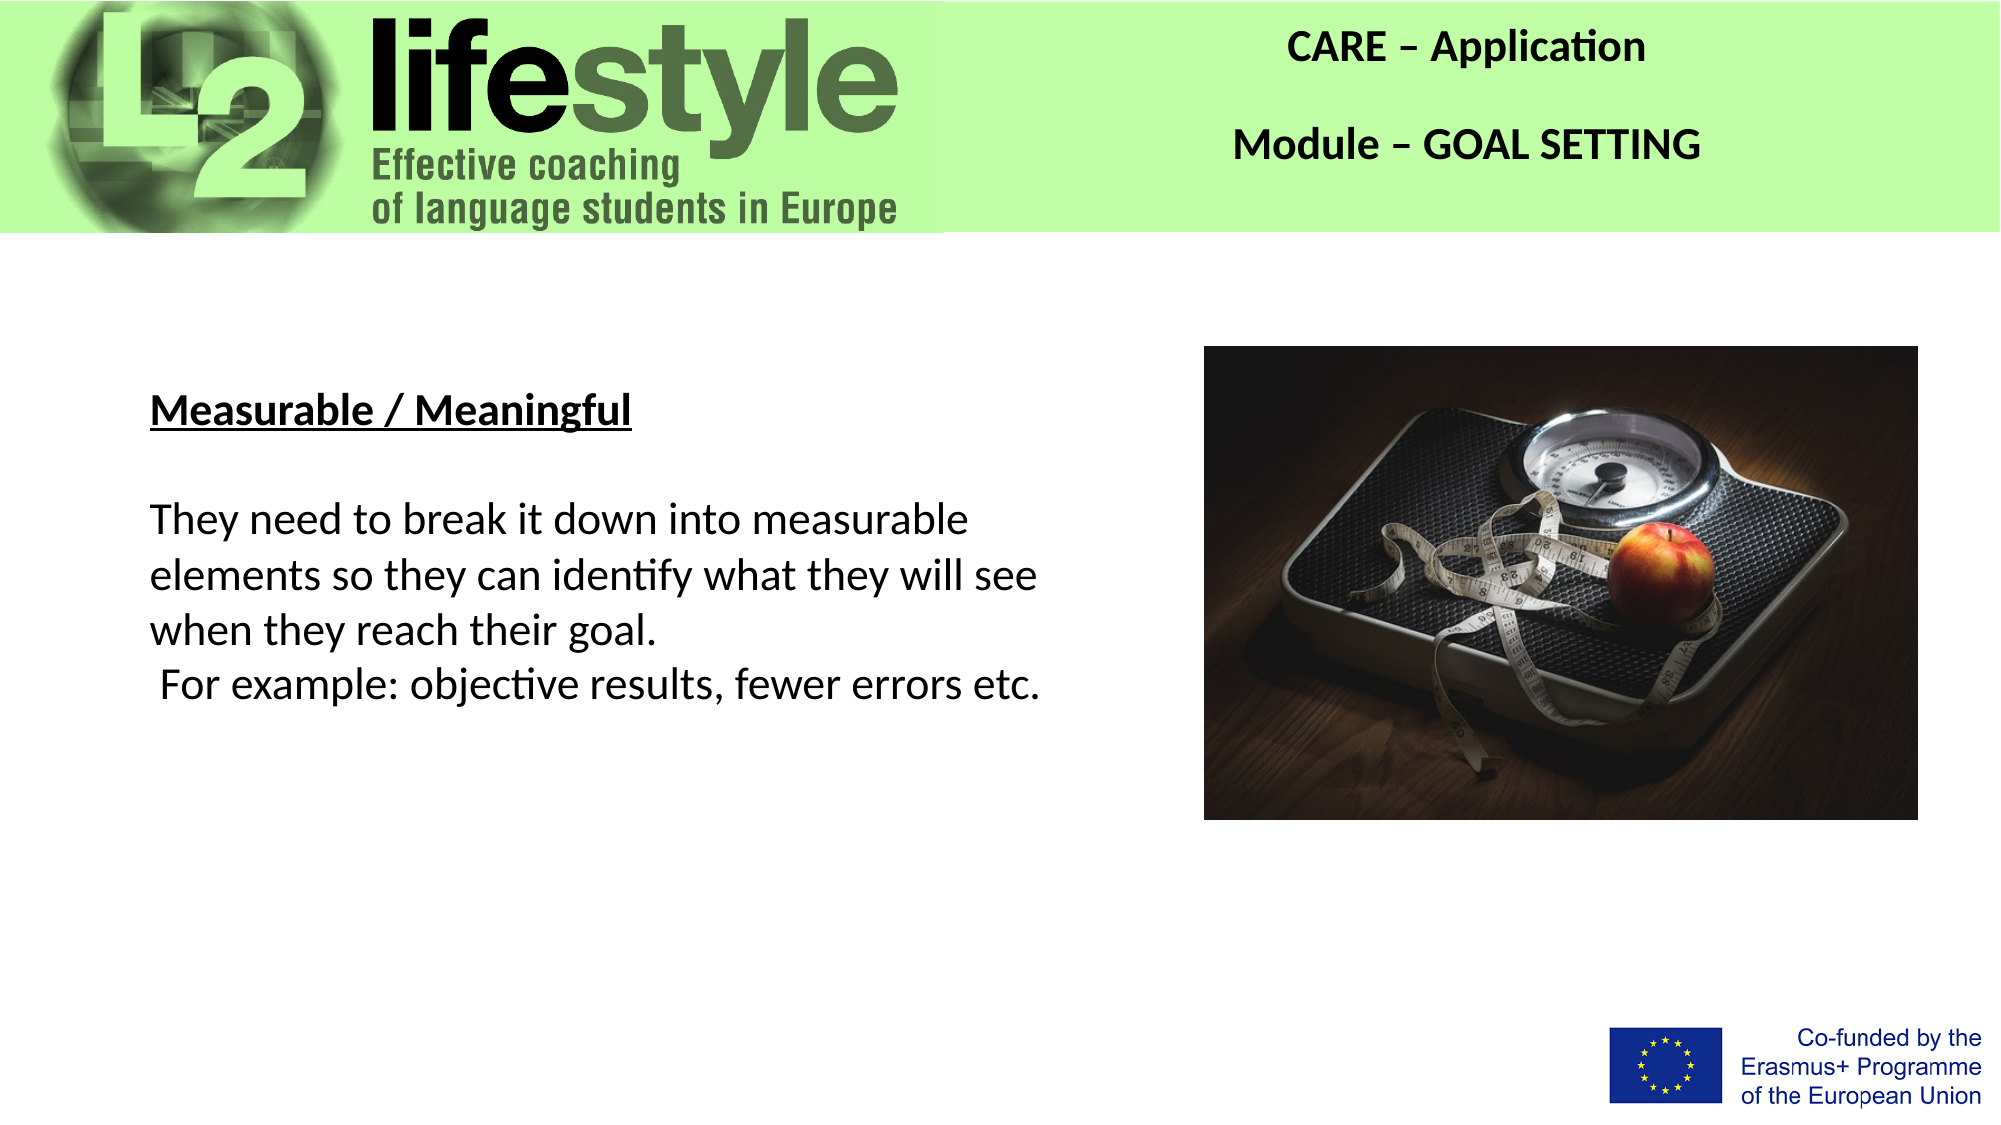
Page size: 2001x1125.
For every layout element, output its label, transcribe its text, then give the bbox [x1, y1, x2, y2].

picture [0, 1, 945, 233]
text_box [114, 320, 1919, 847]
picture [1586, 1006, 2000, 1125]
text_box Measurable / Meaningful They need to break it down into measurable elements so they can identify what they will see when they reach their goal. For example: objective results, fewer errors etc. [134, 371, 1135, 721]
text_box CARE – Application Module – GOAL SETTING [946, 1, 2000, 233]
picture [1204, 345, 1918, 821]
